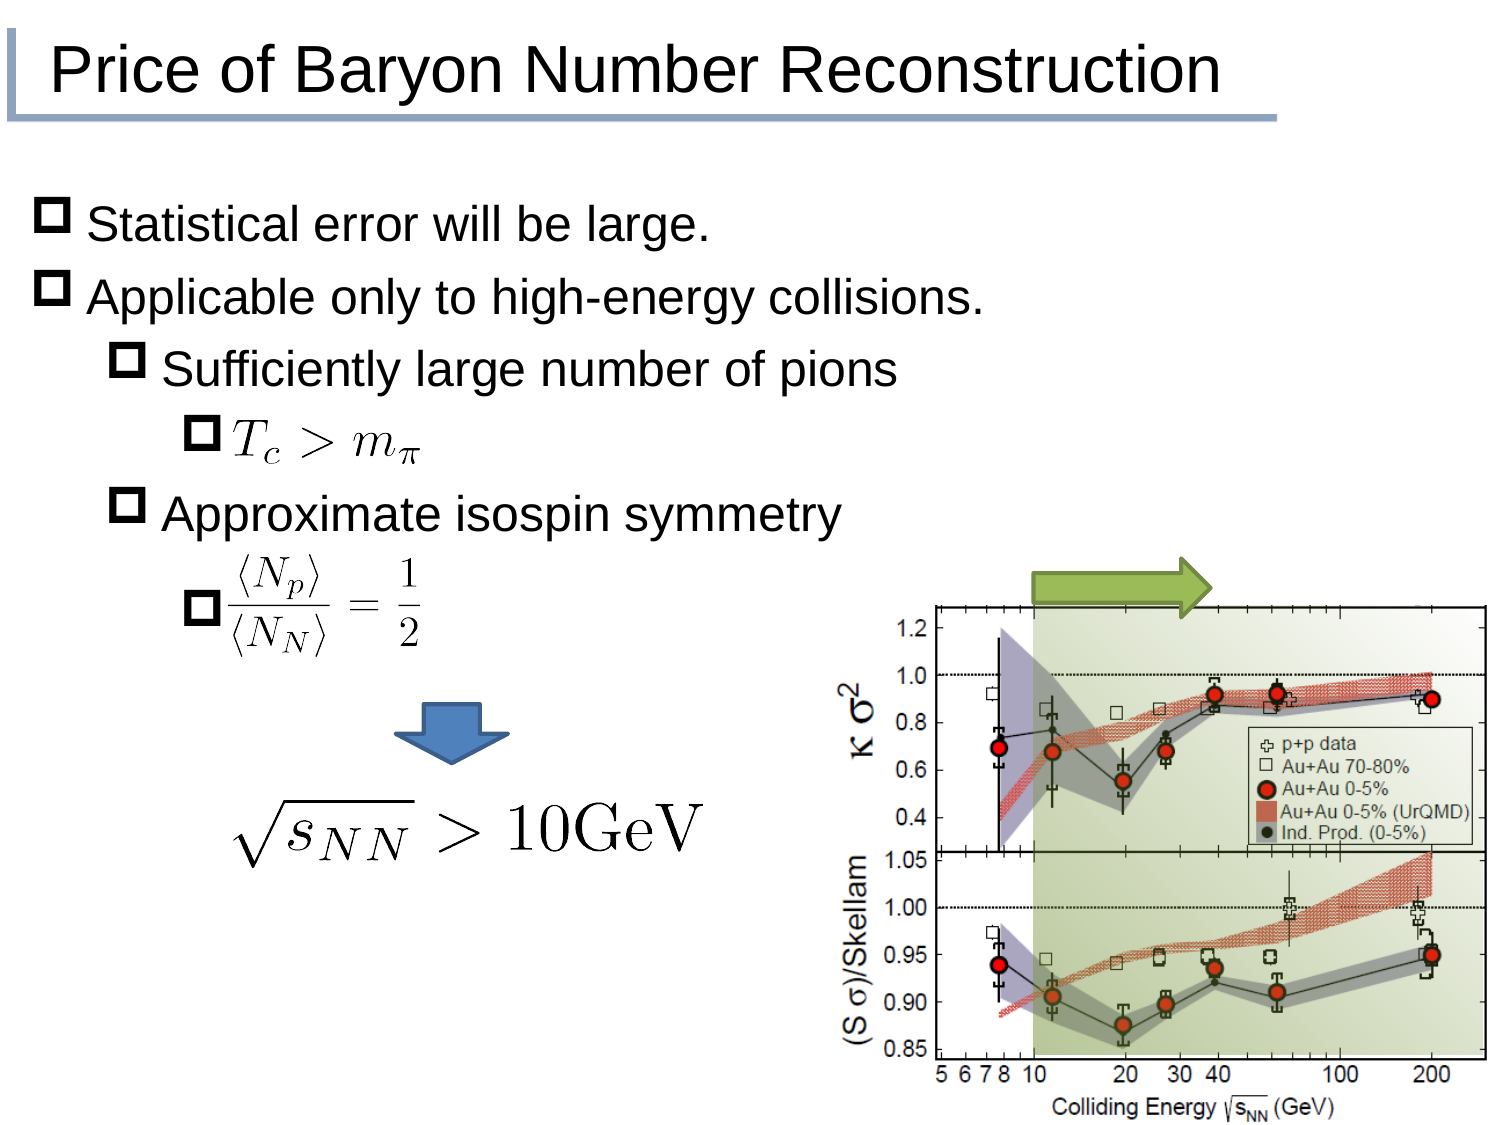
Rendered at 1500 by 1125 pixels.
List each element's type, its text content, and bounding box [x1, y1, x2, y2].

picture [232, 420, 420, 464]
text_box Statistical error will be large. Applicable only to high-energy collisions. Sufficiently large number of pions Approximate isospin symmetry [15, 184, 1001, 652]
text_box [393, 702, 511, 766]
picture [832, 605, 1495, 1125]
text_box [1031, 556, 1213, 604]
title Price of Baryon Number Reconstruction [15, 17, 1288, 115]
picture [232, 800, 703, 868]
picture [227, 554, 420, 658]
